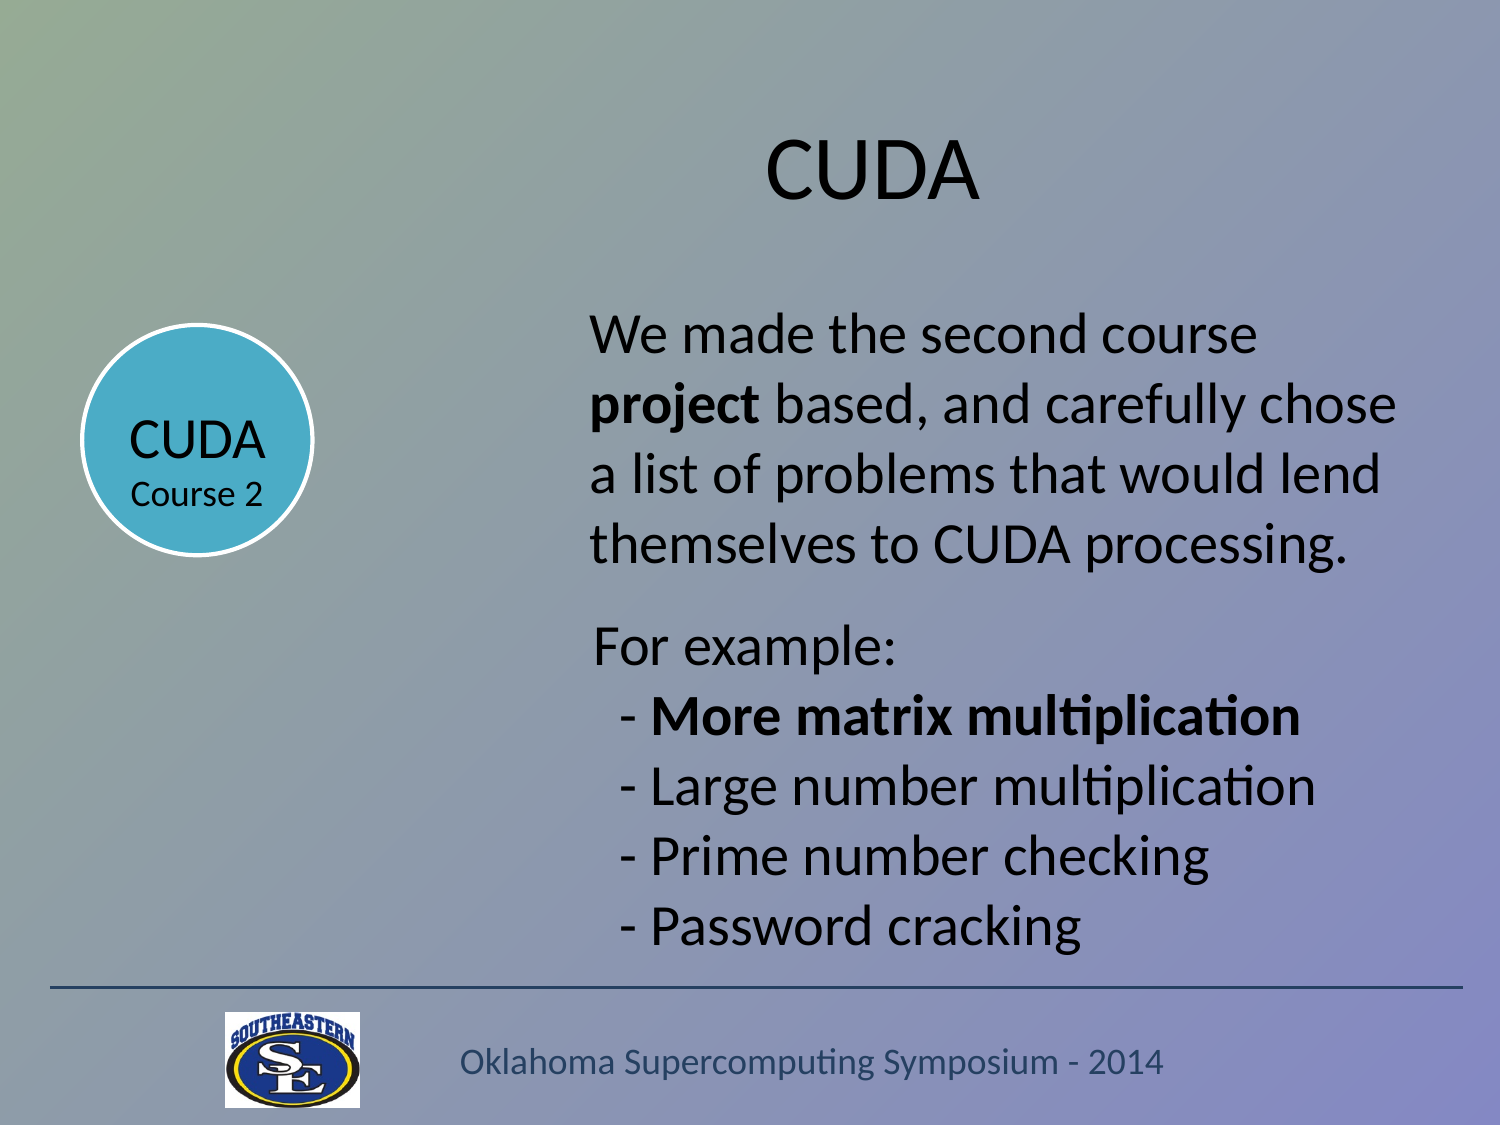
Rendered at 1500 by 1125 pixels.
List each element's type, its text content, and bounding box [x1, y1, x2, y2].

title CUDA [750, 99, 1200, 226]
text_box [81, 324, 313, 556]
text_box For example: - More matrix multiplication - Large number multiplication - Prime number checking - Password cracking [578, 600, 1450, 965]
text_box We made the second course project based, and carefully chose a list of problems that would lend themselves to CUDA processing. [575, 287, 1450, 583]
picture [225, 1012, 360, 1108]
